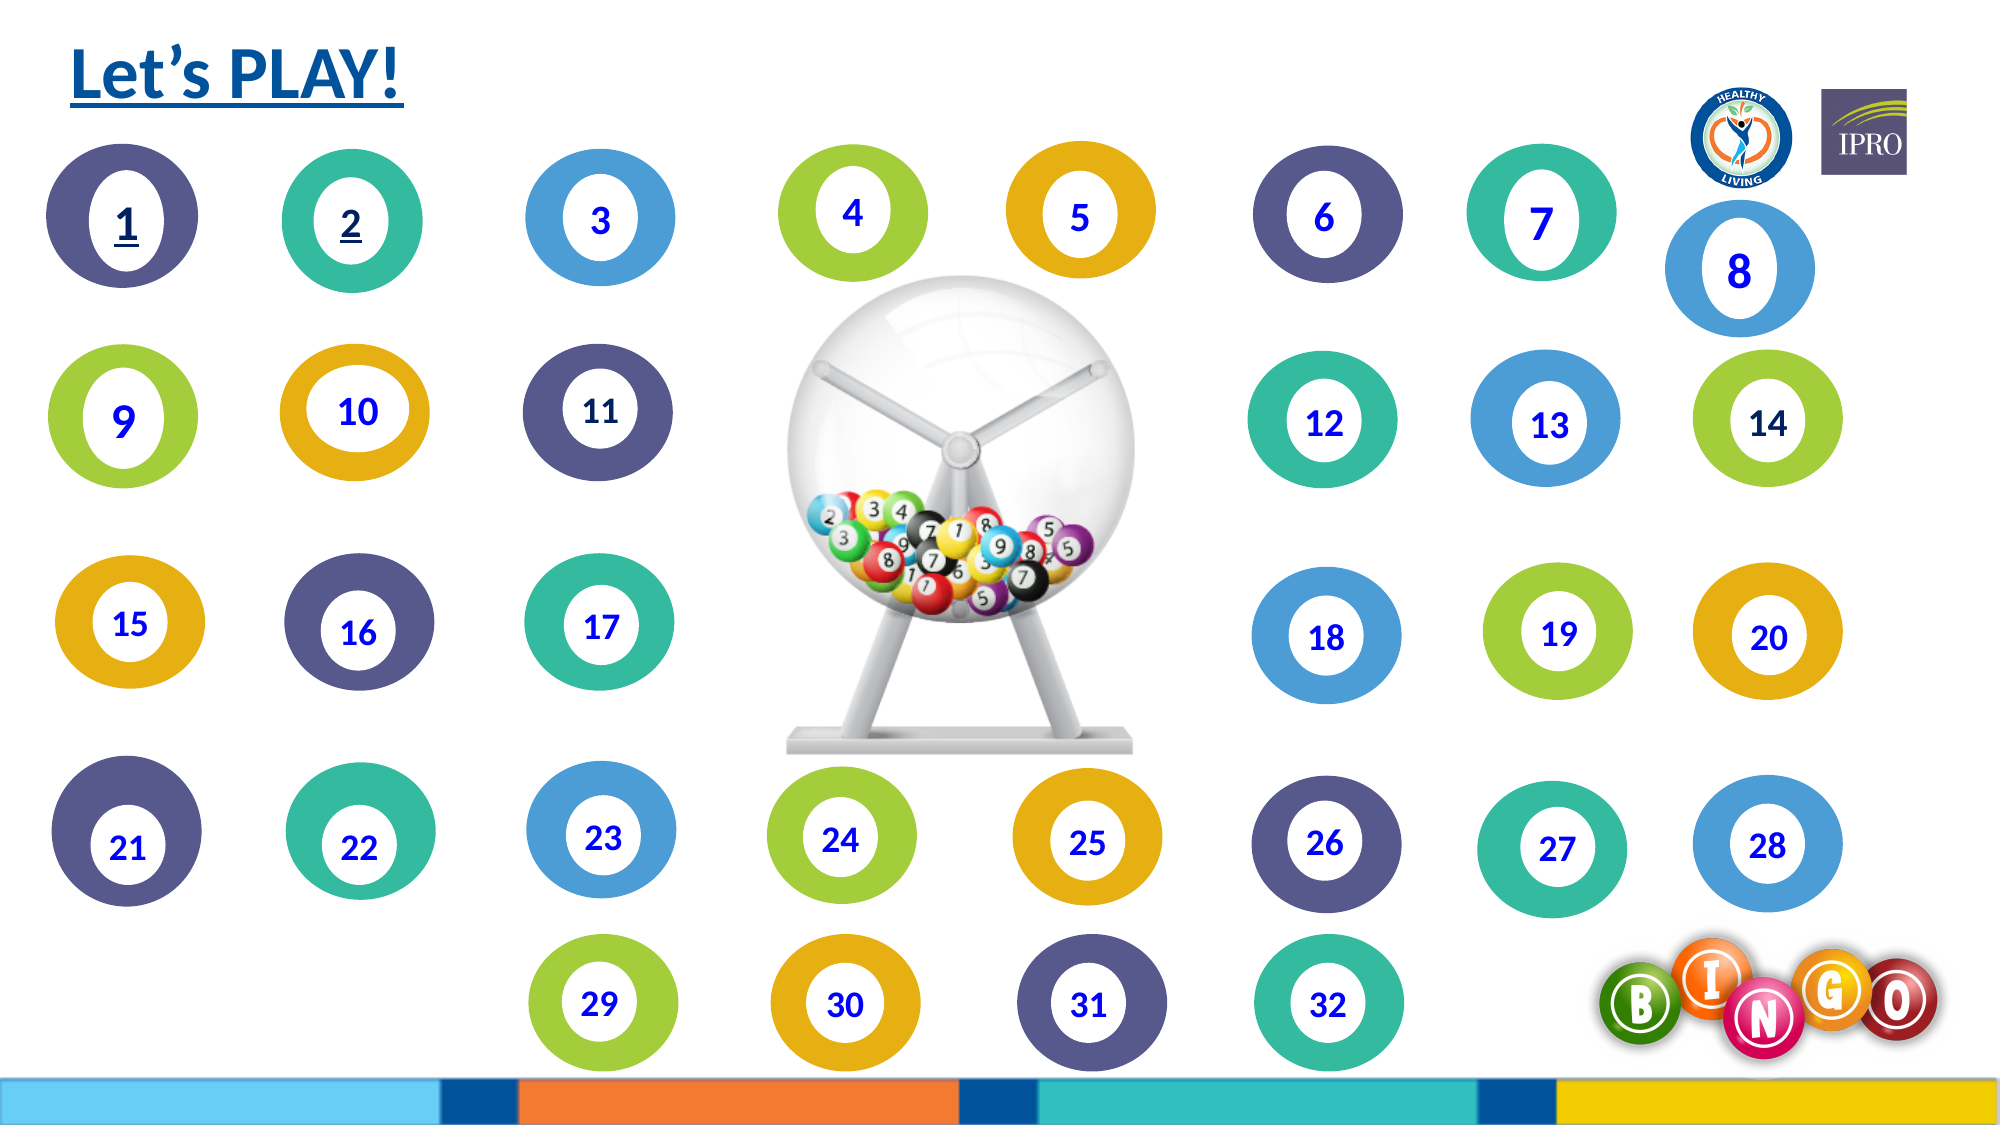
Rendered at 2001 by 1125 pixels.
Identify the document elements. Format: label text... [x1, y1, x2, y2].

text_box [1692, 562, 1843, 700]
text_box [1014, 140, 1147, 177]
text_box [1482, 562, 1633, 700]
text_box [284, 553, 435, 691]
text_box 17 [563, 584, 606, 666]
text_box [1313, 566, 1402, 705]
text_box 23 [565, 795, 607, 876]
text_box [46, 143, 199, 288]
text_box 3 [562, 173, 615, 262]
text_box [1466, 143, 1617, 282]
text_box 11 [562, 368, 606, 449]
text_box 1 [88, 170, 164, 272]
text_box 21 [90, 804, 166, 886]
text_box [55, 555, 206, 689]
text_box [1254, 934, 1405, 1072]
text_box 18 [1313, 595, 1364, 676]
text_box [528, 934, 679, 1072]
text_box 7 [1504, 169, 1580, 271]
text_box 26 [1311, 800, 1363, 881]
text_box 8 [1701, 217, 1777, 320]
text_box 19 [1521, 591, 1597, 672]
text_box [786, 882, 897, 904]
text_box 6 [1304, 170, 1362, 259]
text_box [279, 343, 430, 482]
text_box [51, 755, 202, 907]
text_box 28 [1730, 803, 1806, 884]
picture [0, 917, 2000, 1125]
text_box [1313, 350, 1398, 489]
text_box 31 [1051, 962, 1127, 1043]
text_box 12 [1313, 378, 1362, 463]
text_box [770, 934, 921, 1072]
text_box [1265, 145, 1403, 284]
text_box [1263, 775, 1402, 914]
text_box [522, 343, 606, 482]
text_box 2 [313, 177, 389, 265]
picture [1821, 89, 1907, 175]
picture [611, 178, 1309, 875]
text_box 27 [1520, 806, 1596, 888]
text_box 30 [806, 962, 885, 1043]
text_box 14 [1730, 378, 1806, 463]
text_box [526, 760, 650, 899]
text_box 9 [82, 367, 164, 469]
text_box [1477, 780, 1628, 919]
text_box [285, 762, 436, 900]
text_box 4 [828, 166, 878, 177]
text_box 32 [1290, 962, 1366, 1043]
text_box 29 [561, 961, 637, 1042]
text_box 10 [306, 364, 410, 453]
text_box [48, 344, 199, 489]
text_box 5 [1060, 170, 1100, 177]
text_box [789, 144, 917, 177]
text_box [524, 553, 606, 691]
text_box 16 [320, 590, 396, 671]
text_box [281, 148, 423, 294]
text_box [1470, 349, 1621, 487]
text_box [1030, 882, 1145, 906]
picture [1689, 71, 1793, 205]
text_box 15 [92, 581, 168, 663]
text_box [1692, 349, 1843, 487]
text_box [1017, 934, 1168, 1072]
text_box [525, 148, 661, 287]
text_box [1665, 199, 1816, 338]
text_box [1692, 774, 1843, 913]
text_box 22 [321, 804, 397, 886]
text_box 20 [1731, 595, 1807, 676]
title Let’s PLAY! [55, 15, 1431, 125]
text_box 13 [1511, 381, 1587, 465]
